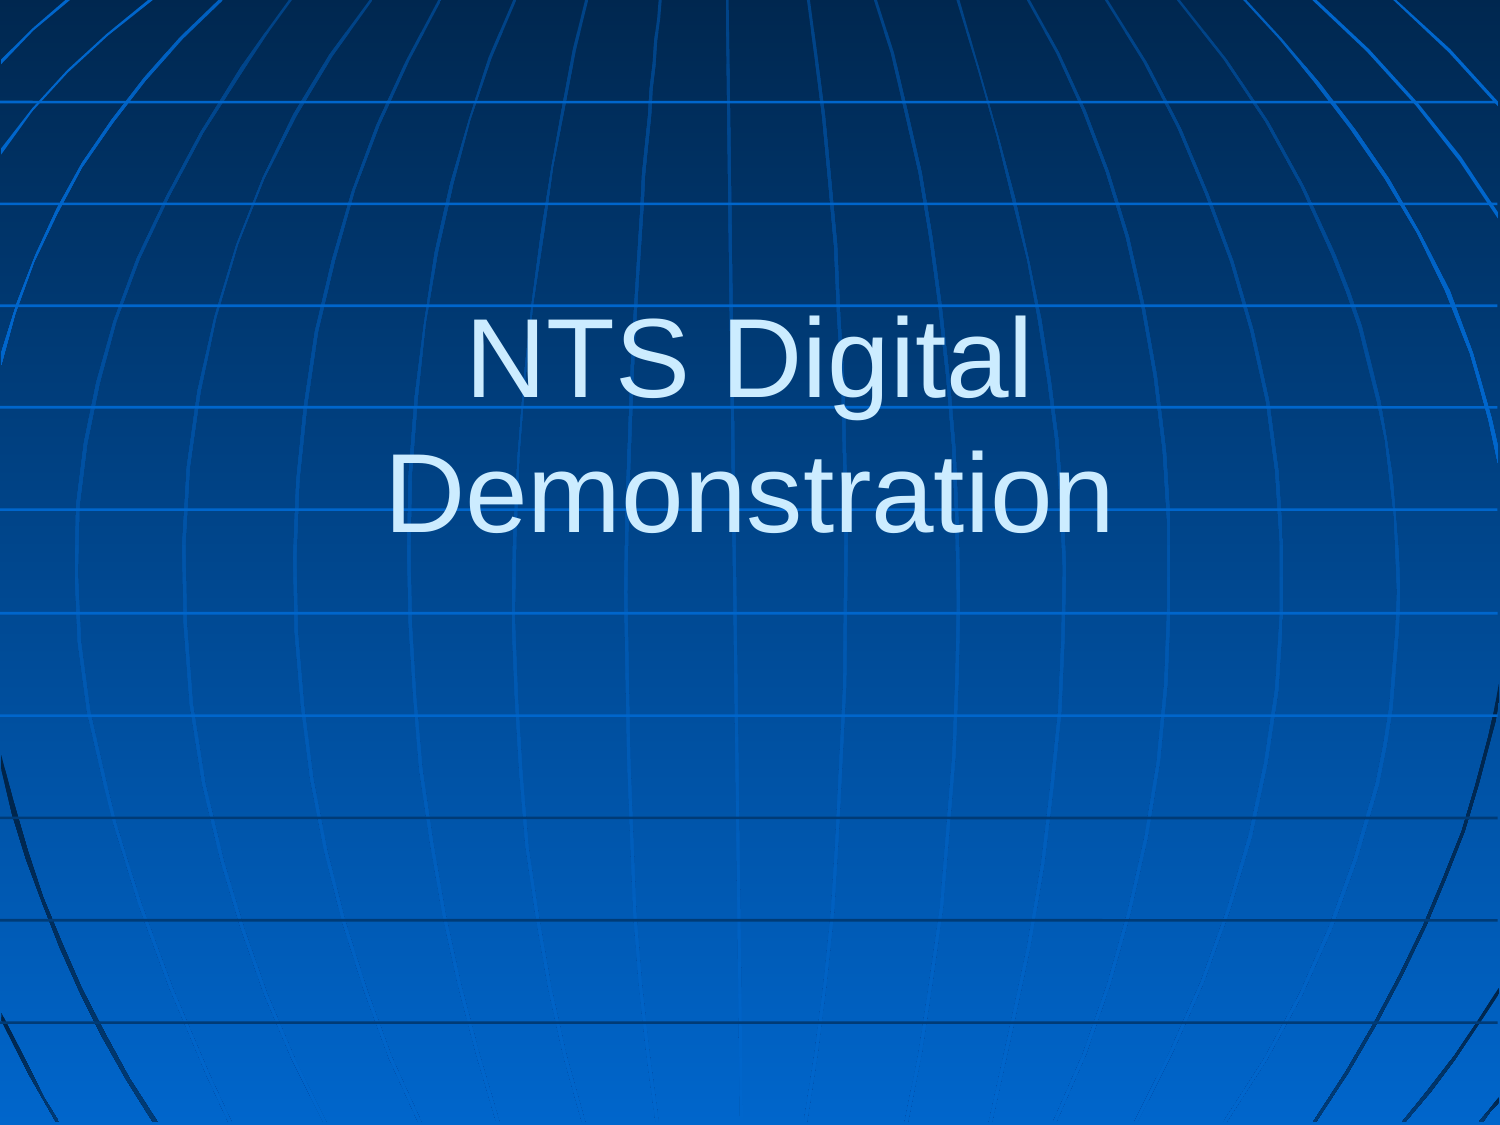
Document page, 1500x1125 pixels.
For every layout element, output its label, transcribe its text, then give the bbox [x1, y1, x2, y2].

title NTS Digital Demonstration [112, 276, 1388, 563]
